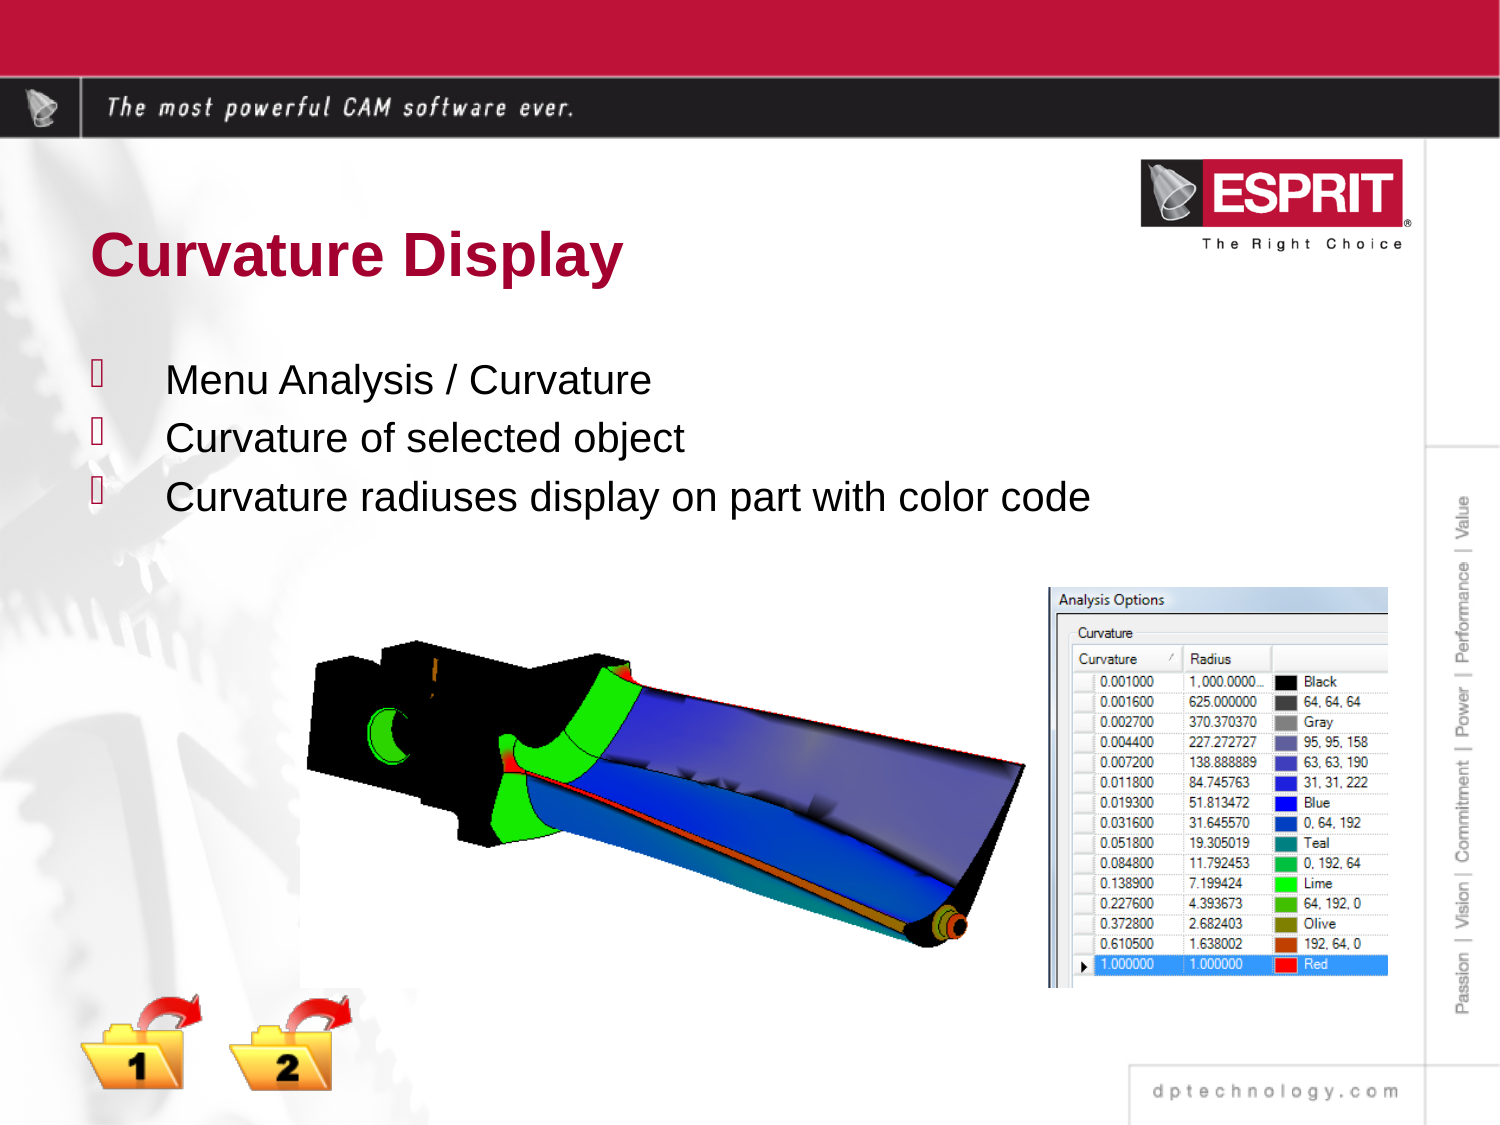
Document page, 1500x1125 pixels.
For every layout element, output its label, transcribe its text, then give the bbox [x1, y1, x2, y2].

list Menu Analysis / Curvature Curvature of selected object Curvature radiuses display on part with color code [74, 344, 1426, 988]
title Curvature Display [74, 157, 1426, 344]
picture [0, 0, 1500, 1125]
